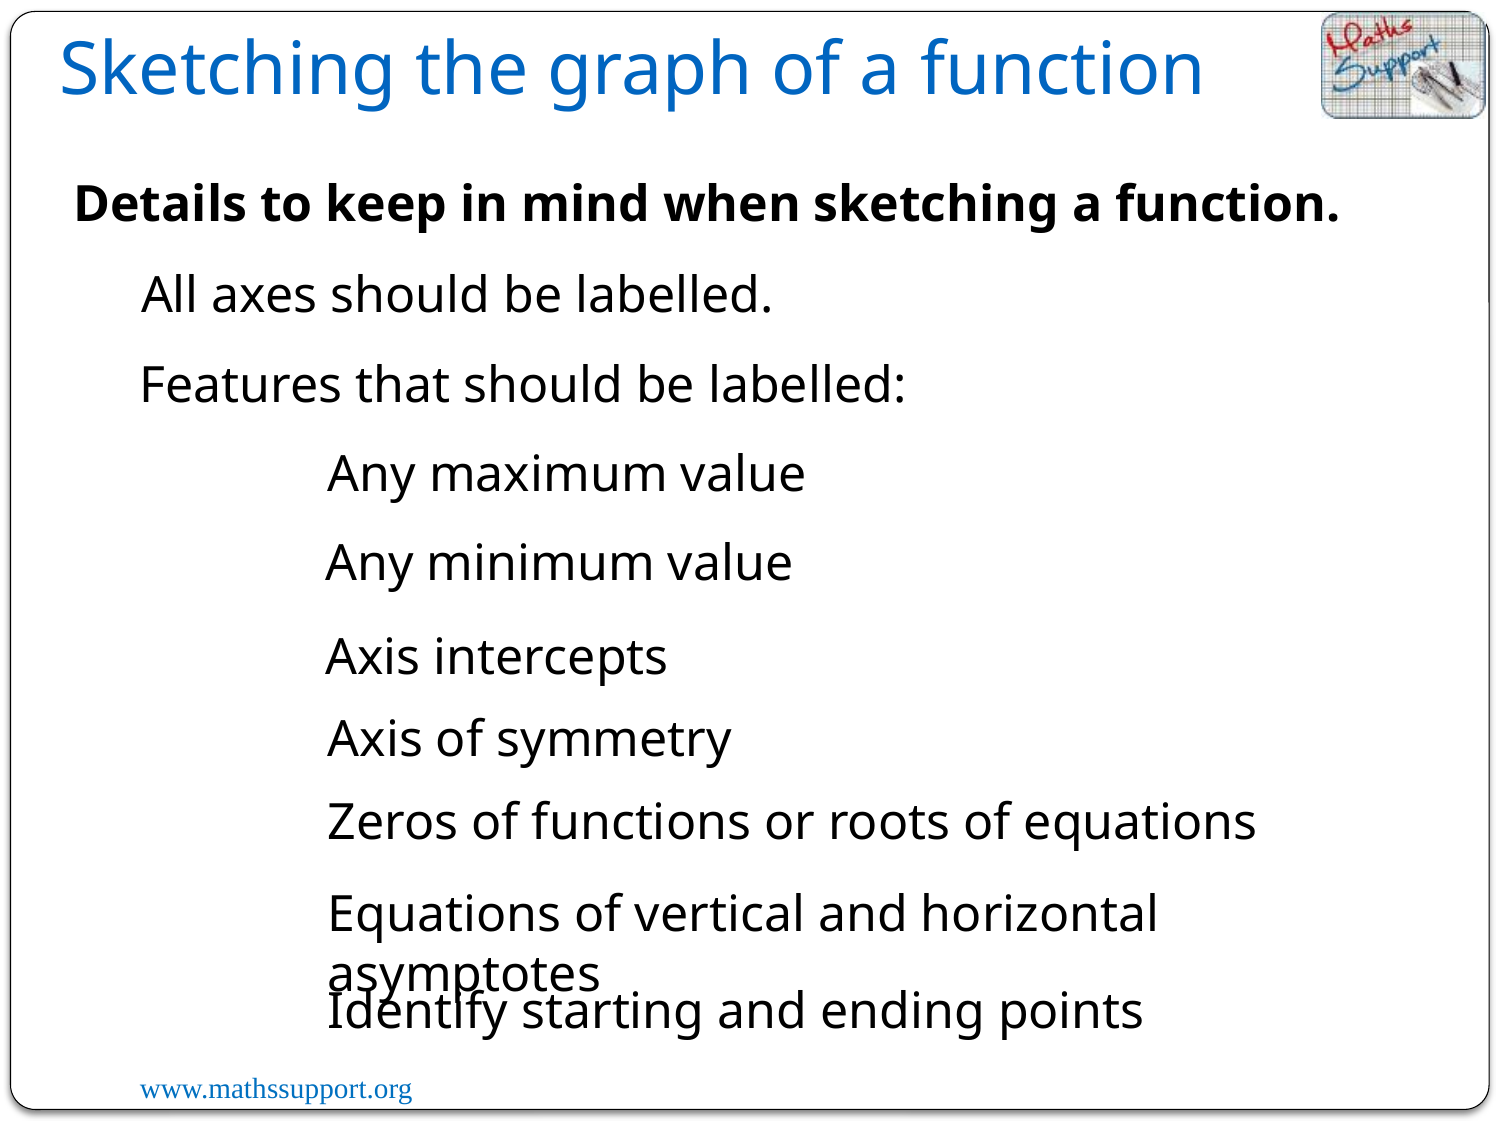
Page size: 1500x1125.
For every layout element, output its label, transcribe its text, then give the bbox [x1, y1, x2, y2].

text_box All axes should be labelled. [126, 254, 1481, 330]
text_box [1321, 13, 1484, 115]
text_box Any minimum value [310, 523, 950, 599]
text_box Equations of vertical and horizontal asymptotes [312, 873, 1459, 1009]
text_box Axis of symmetry [312, 699, 953, 775]
picture [1321, 12, 1486, 119]
text_box Identify starting and ending points [312, 971, 1435, 1046]
text_box Any maximum value [312, 434, 953, 509]
text_box Zeros of functions or roots of equations [312, 781, 1306, 857]
text_box [130, 1074, 414, 1109]
text_box Sketching the graph of a function [45, 13, 1321, 135]
text_box Details to keep in mind when sketching a function. [58, 164, 1414, 239]
text_box Features that should be labelled: [124, 344, 1483, 420]
text_box Axis intercepts [310, 617, 950, 693]
